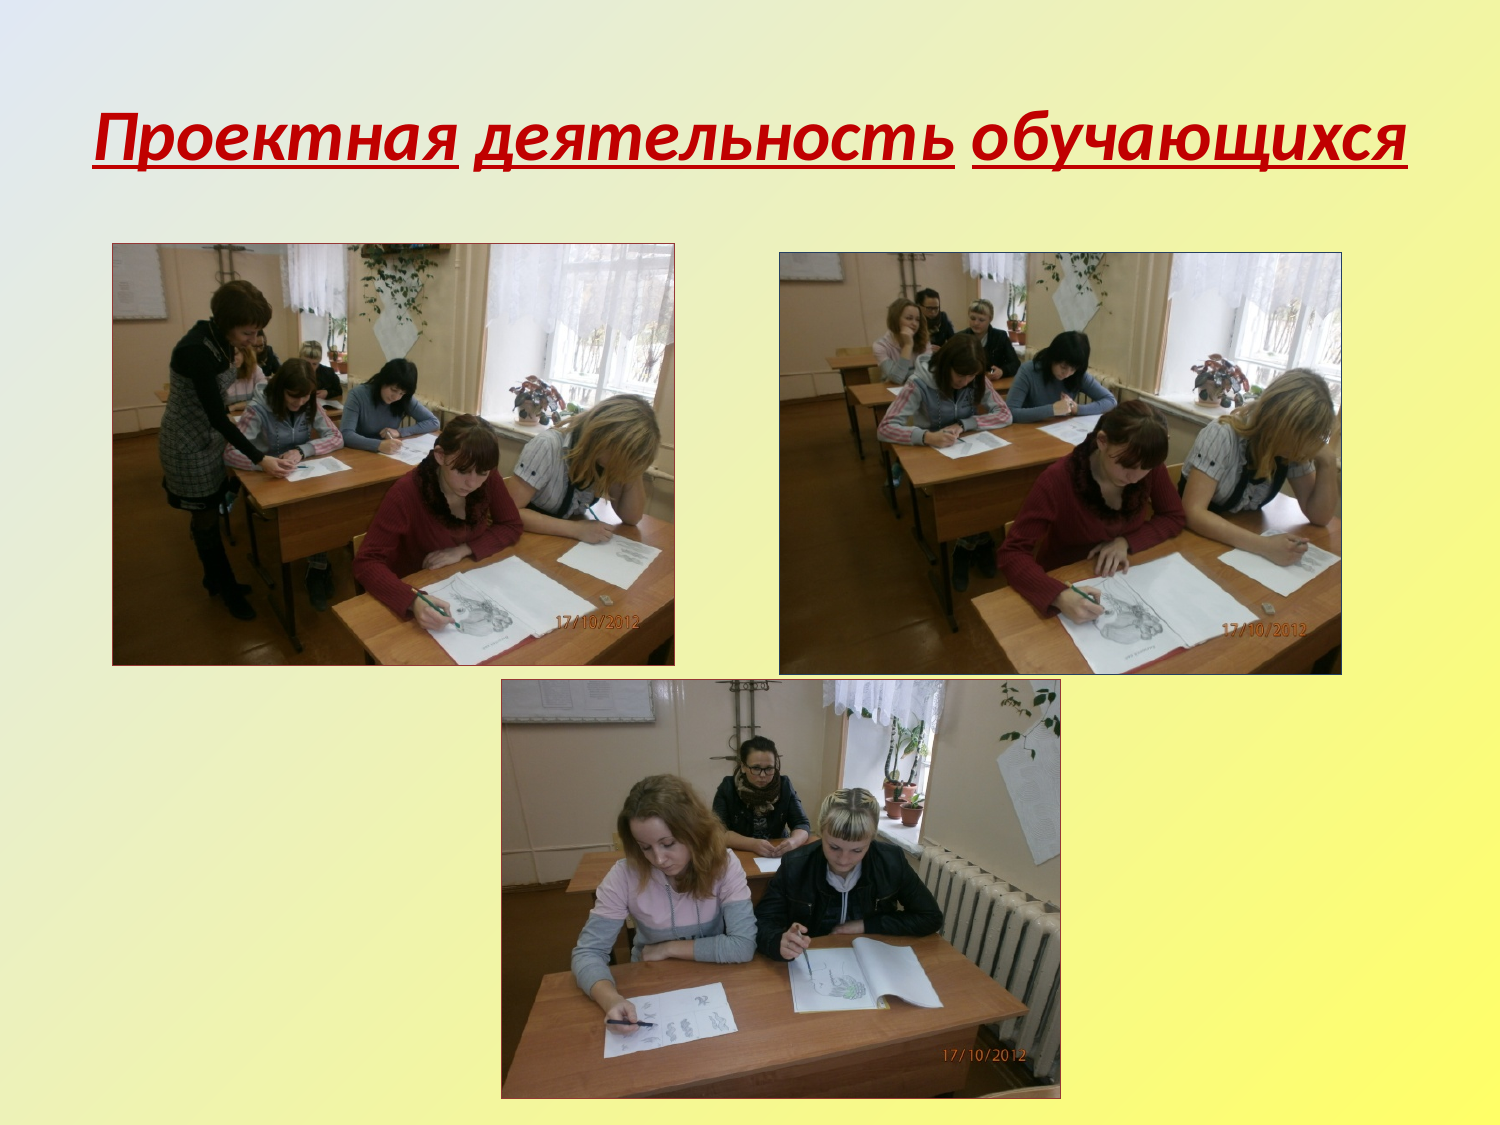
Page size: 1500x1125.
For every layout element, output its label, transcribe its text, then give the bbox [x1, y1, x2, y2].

picture [779, 251, 1342, 675]
picture [501, 679, 1061, 1099]
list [111, 243, 675, 666]
title Проектная деятельность обучающихся [75, 78, 1425, 291]
